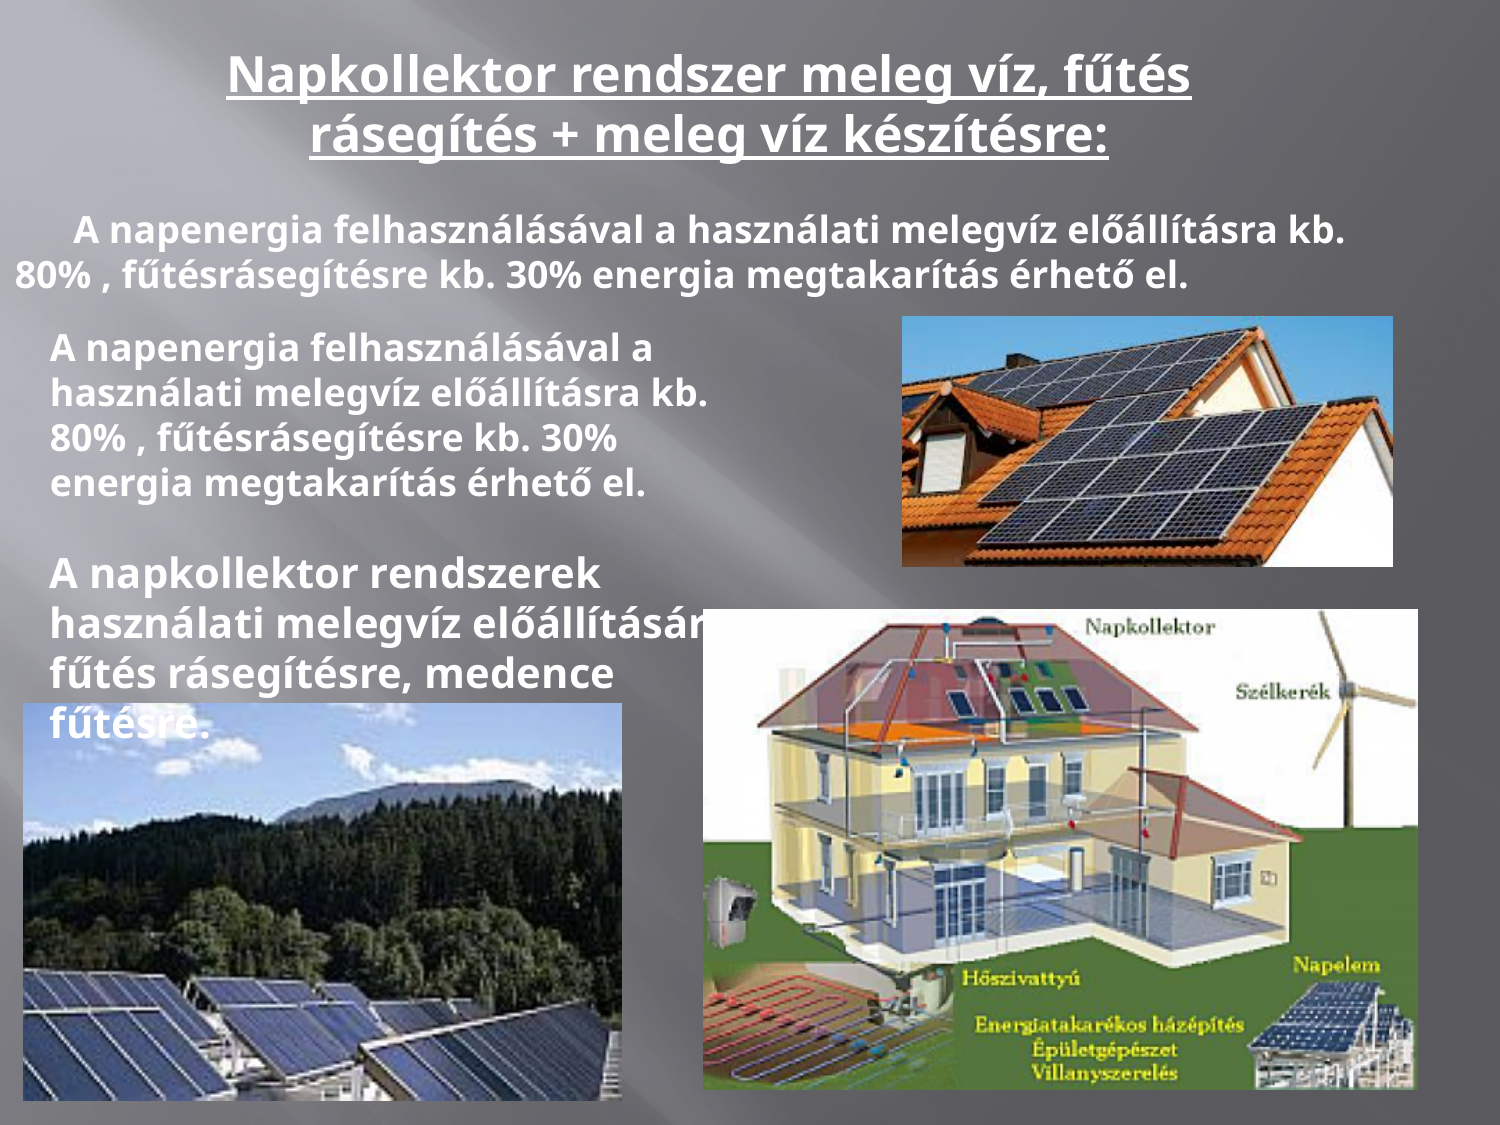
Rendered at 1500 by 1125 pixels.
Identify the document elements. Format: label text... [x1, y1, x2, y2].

picture [902, 316, 1394, 567]
text_box A napenergia felhasználásával a használati melegvíz előállításra kb. 80% , fűtésrásegítésre kb. 30% energia megtakarítás érhető el. [35, 316, 786, 512]
text_box Napkollektor rendszer meleg víz, fűtés rásegítés + meleg víz készítésre: [128, 35, 1289, 199]
text_box A napenergia felhasználásával a használati melegvíz előállításra kb. 80% , fűtésrásegítésre kb. 30% energia megtakarítás érhető el. [0, 199, 1407, 304]
picture [23, 702, 622, 1101]
picture [702, 609, 1419, 1090]
text_box A napkollektor rendszerek használati melegvíz előállítására, fűtés rásegítésre, medence fűtésre. [35, 538, 786, 754]
